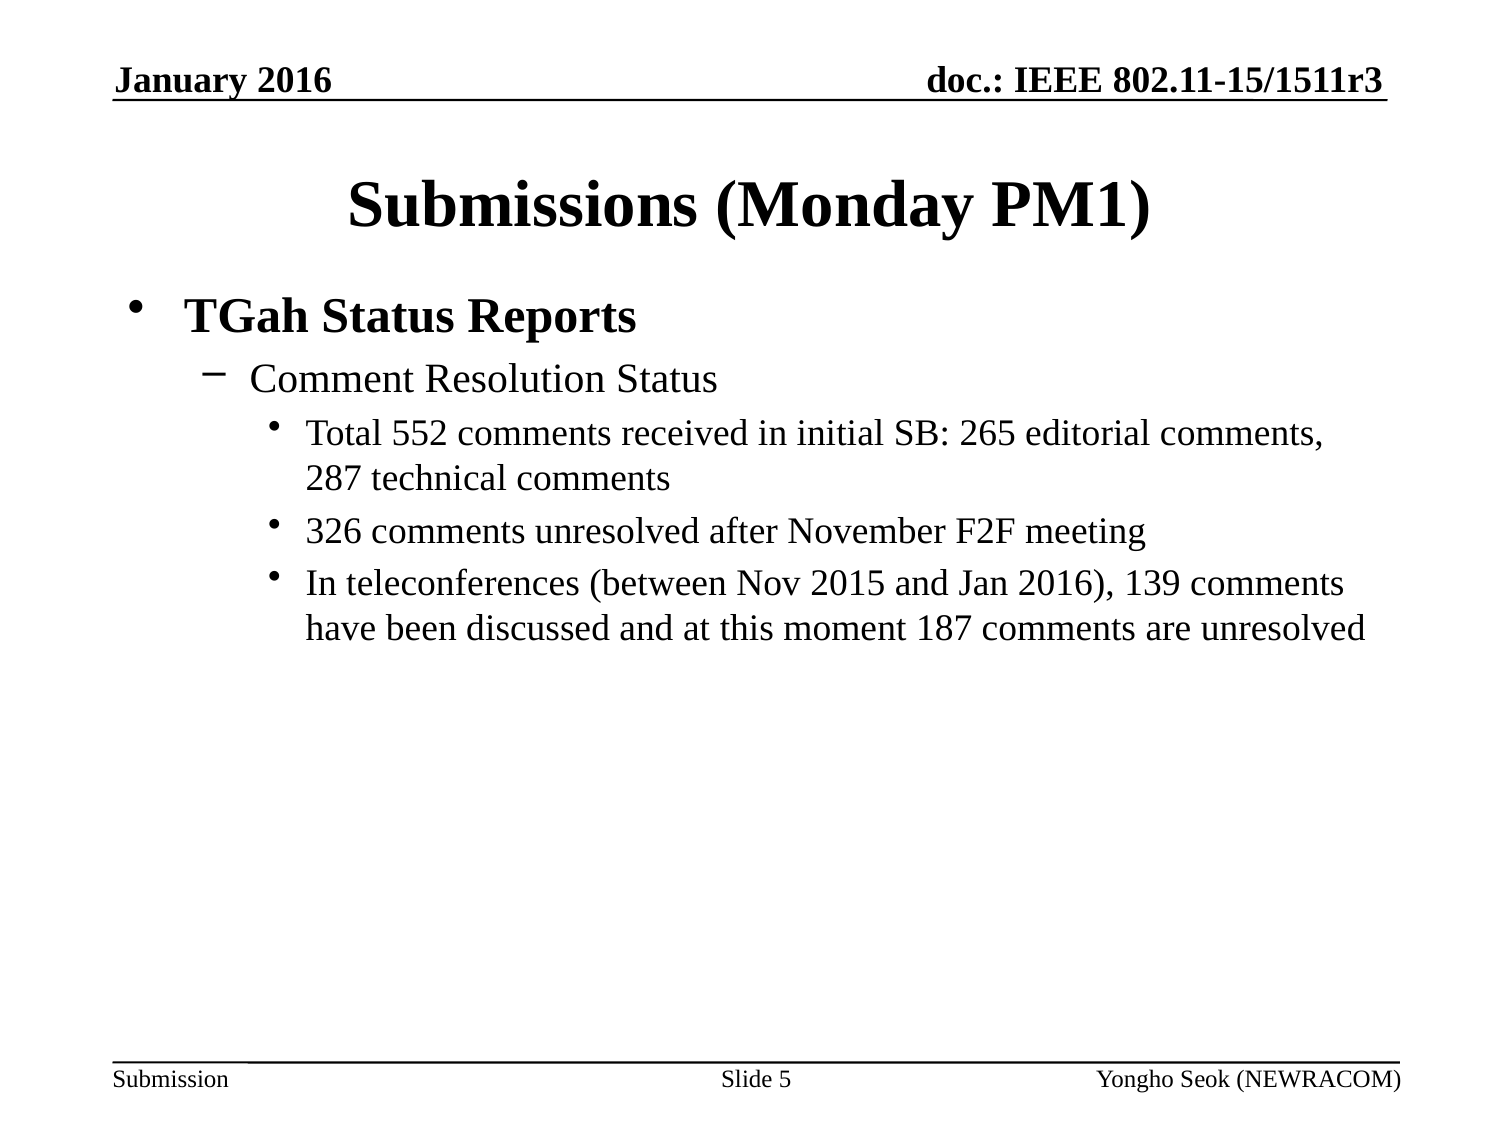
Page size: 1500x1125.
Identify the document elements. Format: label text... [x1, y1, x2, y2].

list TGah Status Reports Comment Resolution Status Total 552 comments received in initial SB: 265 editorial comments, 287 technical comments 326 comments unresolved after November F2F meeting In teleconferences (between Nov 2015 and Jan 2016), 139 comments have been discussed and at this moment 187 comments are unresolved [112, 288, 1388, 448]
footer Yongho Seok (NEWRACOM) [1092, 1061, 1402, 1093]
list TGah Status Reports Comment Resolution Status Total 552 comments received in initial SB: 265 editorial comments, 287 technical comments 326 comments unresolved after November F2F meeting In teleconferences (between Nov 2015 and Jan 2016), 139 comments have been discussed and at this moment 187 comments are unresolved [112, 524, 1388, 951]
text_box [112, 448, 1500, 524]
title Submissions (Monday PM1) [112, 112, 1388, 288]
slide_number Slide 5 [712, 1061, 800, 1093]
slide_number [114, 54, 335, 101]
